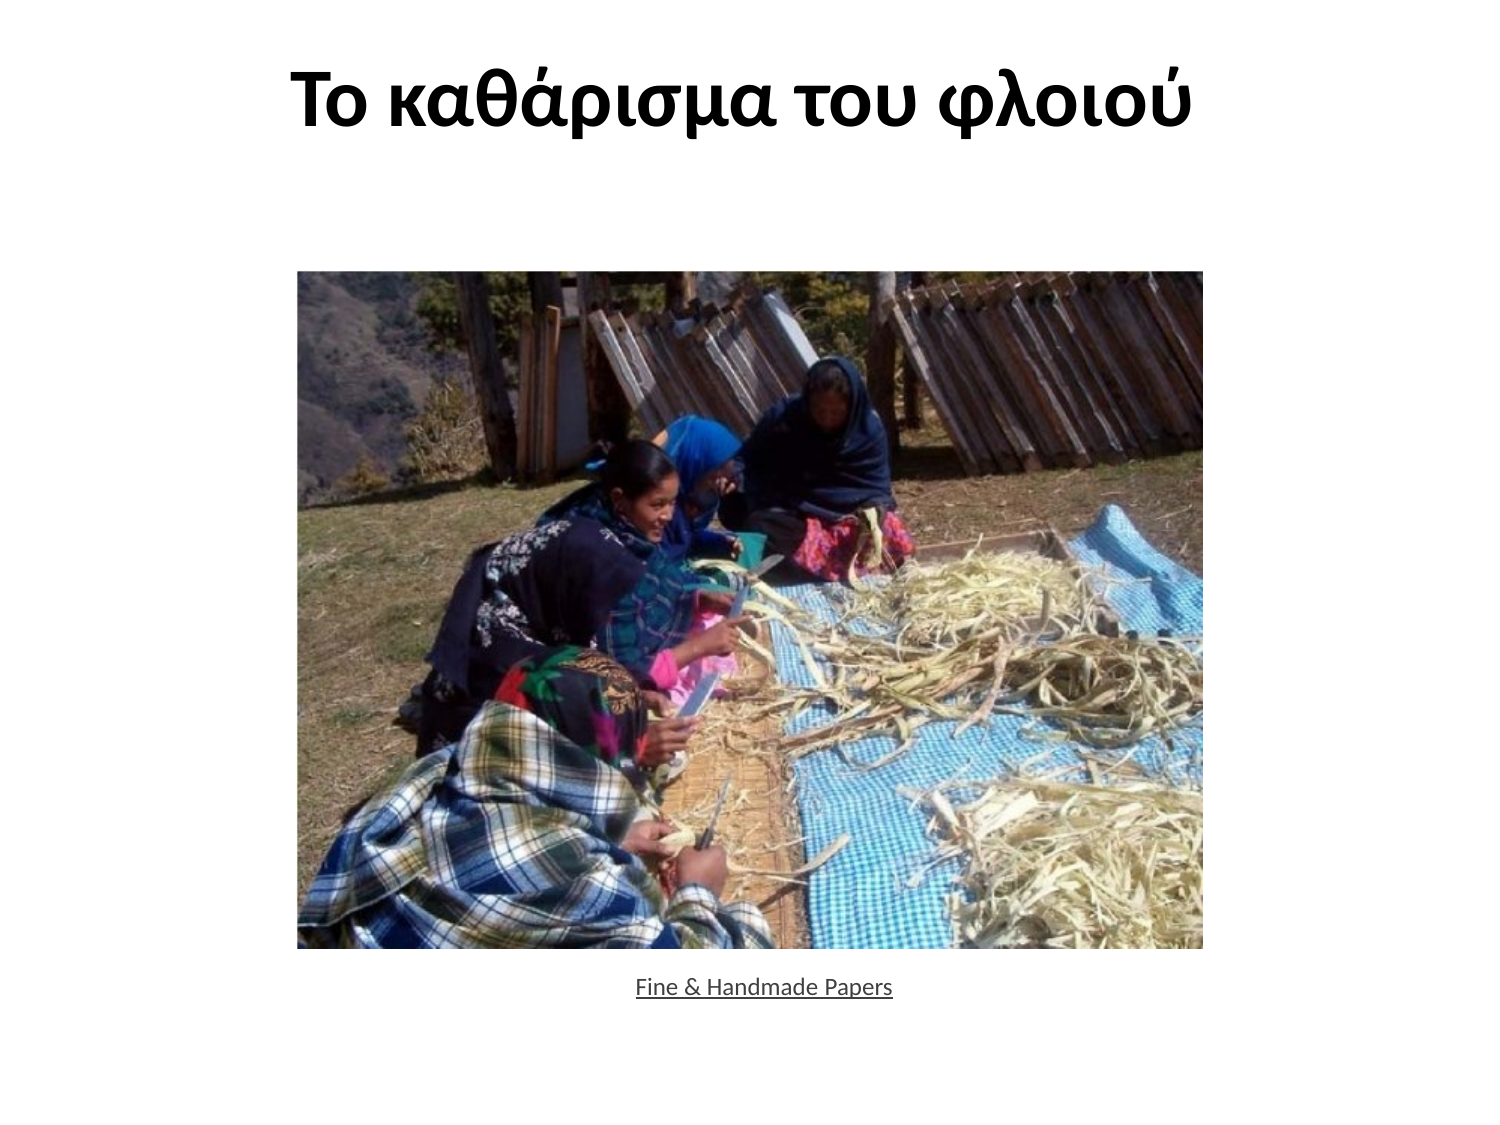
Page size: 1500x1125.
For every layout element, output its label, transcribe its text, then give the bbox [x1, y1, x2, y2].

text_box Fine & Handmade Papers [620, 963, 908, 1008]
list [296, 270, 1204, 949]
title Το καθάρισμα του φλοιού [76, 19, 1427, 169]
